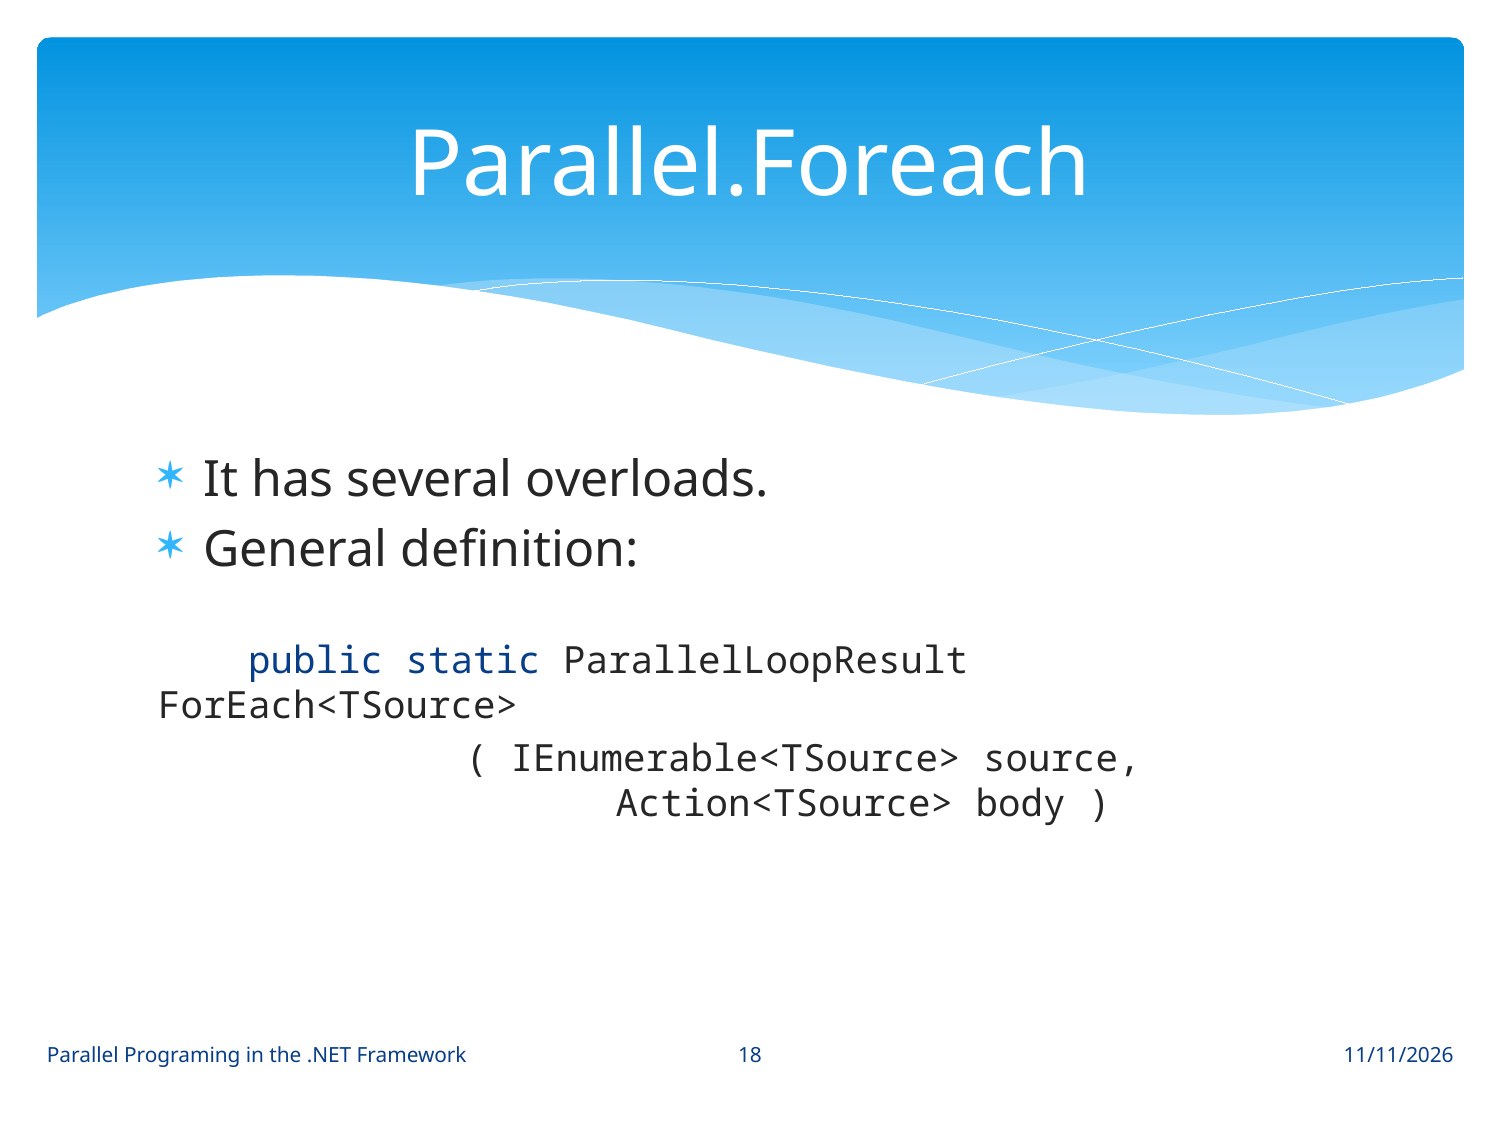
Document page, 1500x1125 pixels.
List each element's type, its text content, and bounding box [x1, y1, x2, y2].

slide_number 18 [654, 1025, 846, 1086]
list It has several overloads. General definition: public static ParallelLoopResult ForEach<TSource> ( IEnumerable<TSource> source, Action<TSource> body ) [143, 438, 1359, 1005]
footer Parallel Programing in the .NET Framework [31, 1025, 653, 1086]
title Parallel.Foreach [75, 55, 1425, 261]
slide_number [847, 1025, 1469, 1086]
